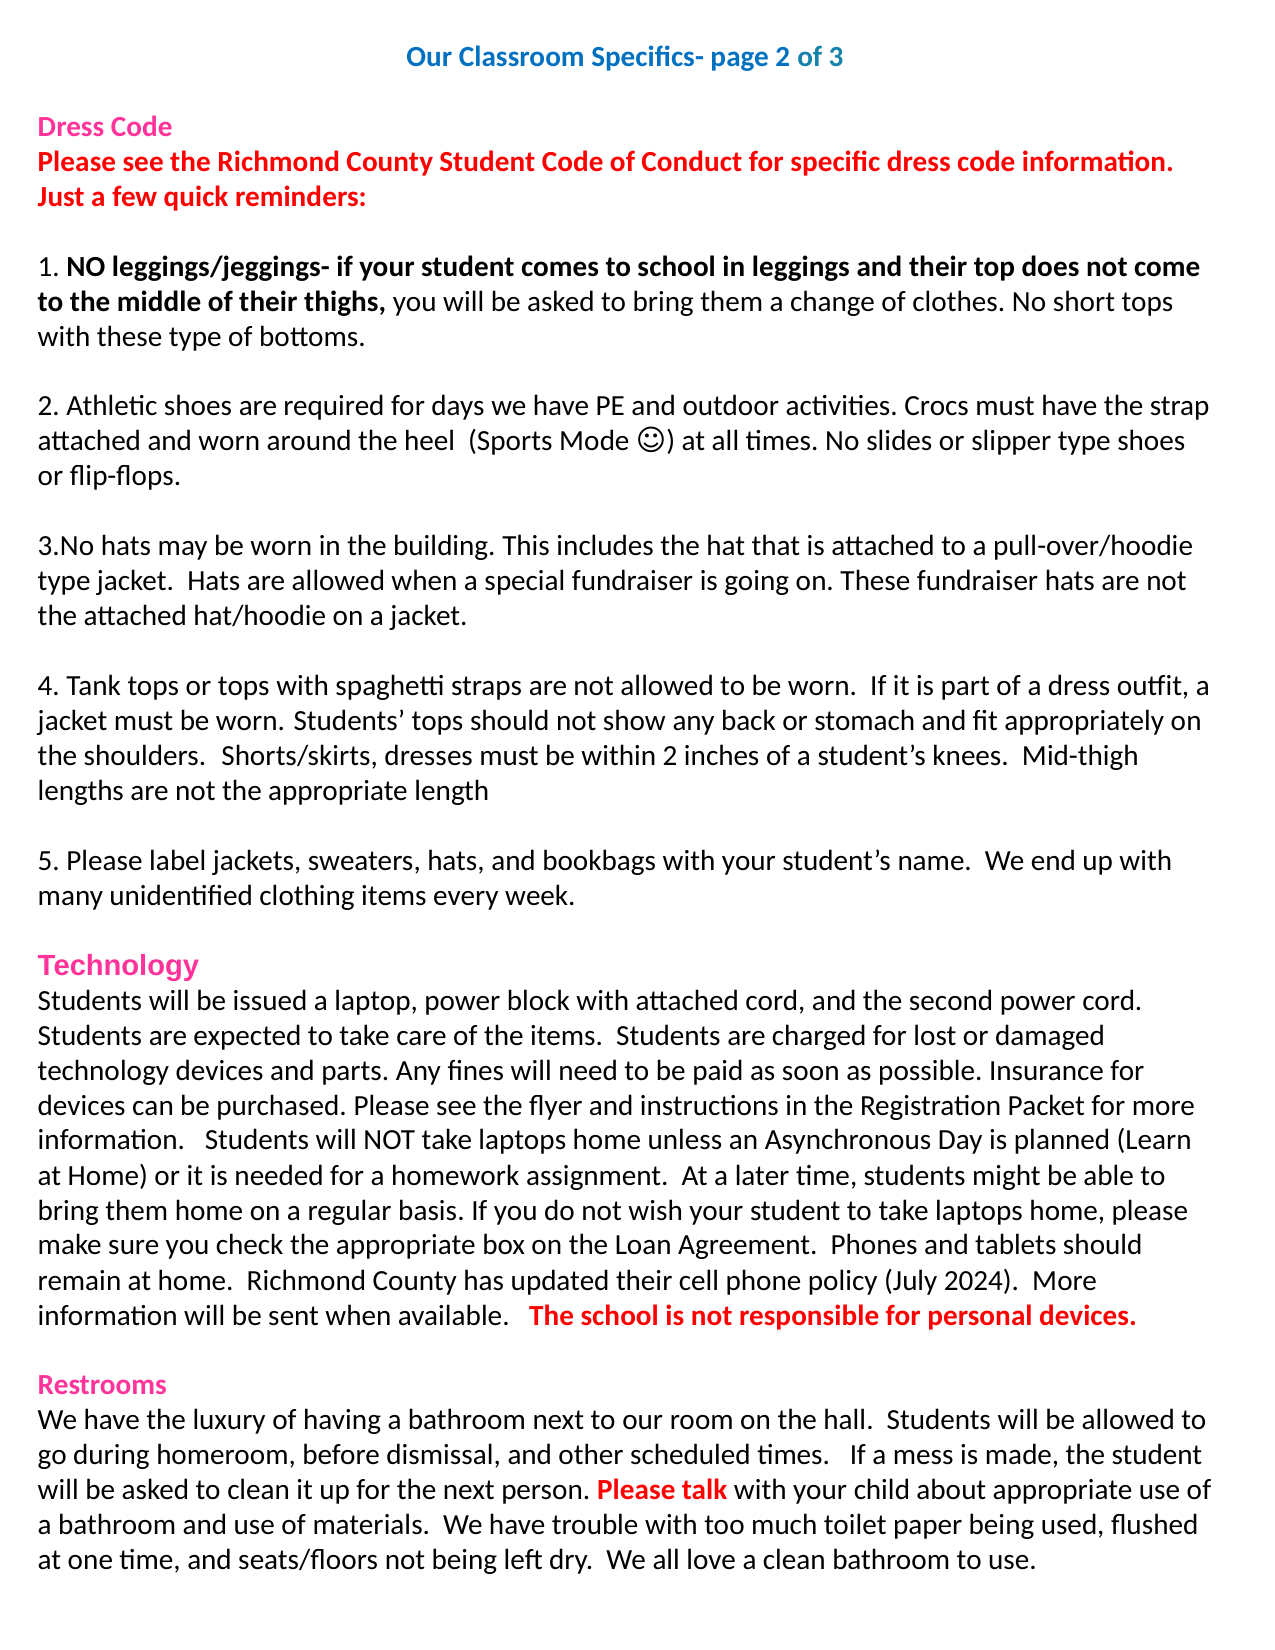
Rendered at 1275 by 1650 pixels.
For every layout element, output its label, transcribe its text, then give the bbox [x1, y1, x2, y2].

text_box Our Classroom Specifics- page 2 of 3 Dress Code Please see the Richmond County Student Code of Conduct for specific dress code information. Just a few quick reminders: 1. NO leggings/jeggings- if your student comes to school in leggings and their top does not come to the middle of their thighs, you will be asked to bring them a change of clothes. No short tops with these type of bottoms. 2. Athletic shoes are required for days we have PE and outdoor activities. Crocs must have the strap attached and worn around the heel (Sports Mode ☺) at all times. No slides or slipper type shoes or flip-flops. 3.No hats may be worn in the building. This includes the hat that is attached to a pull-over/hoodie type jacket. Hats are allowed when a special fundraiser is going on. These fundraiser hats are not the attached hat/hoodie on a jacket. 4. Tank tops or tops with spaghetti straps are not allowed to be worn. If it is part of a dress outfit, a jacket must be worn. Students’ tops should not show any back or stomach and fit appropriately on the shoulders. Shorts/skirts, dresses must be within 2 inches of a student’s knees. Mid-thigh lengths are not the appropriate length 5. Please label jackets, sweaters, hats, and bookbags with your student’s name. We end up with many unidentified clothing items every week. Technology Students will be issued a laptop, power block with attached cord, and the second power cord. Students are expected to take care of the items. Students are charged for lost or damaged technology devices and parts. Any fines will need to be paid as soon as possible. Insurance for devices can be purchased. Please see the flyer and instructions in the Registration Packet for more information. Students will NOT take laptops home unless an Asynchronous Day is planned (Learn at Home) or it is needed for a homework assignment. At a later time, students might be able to bring them home on a regular basis. If you do not wish your student to take laptops home, please make sure you check the appropriate box on the Loan Agreement. Phones and tablets should remain at home. Richmond County has updated their cell phone policy (July 2024). More information will be sent when available. The school is not responsible for personal devices. Restrooms We have the luxury of having a bathroom next to our room on the hall. Students will be allowed to go during homeroom, before dismissal, and other scheduled times. If a mess is made, the student will be asked to clean it up for the next person. Please talk with your child about appropriate use of a bathroom and use of materials. We have trouble with too much toilet paper being used, flushed at one time, and seats/floors not being left dry. We all love a clean bathroom to use. [22, 29, 1228, 1650]
